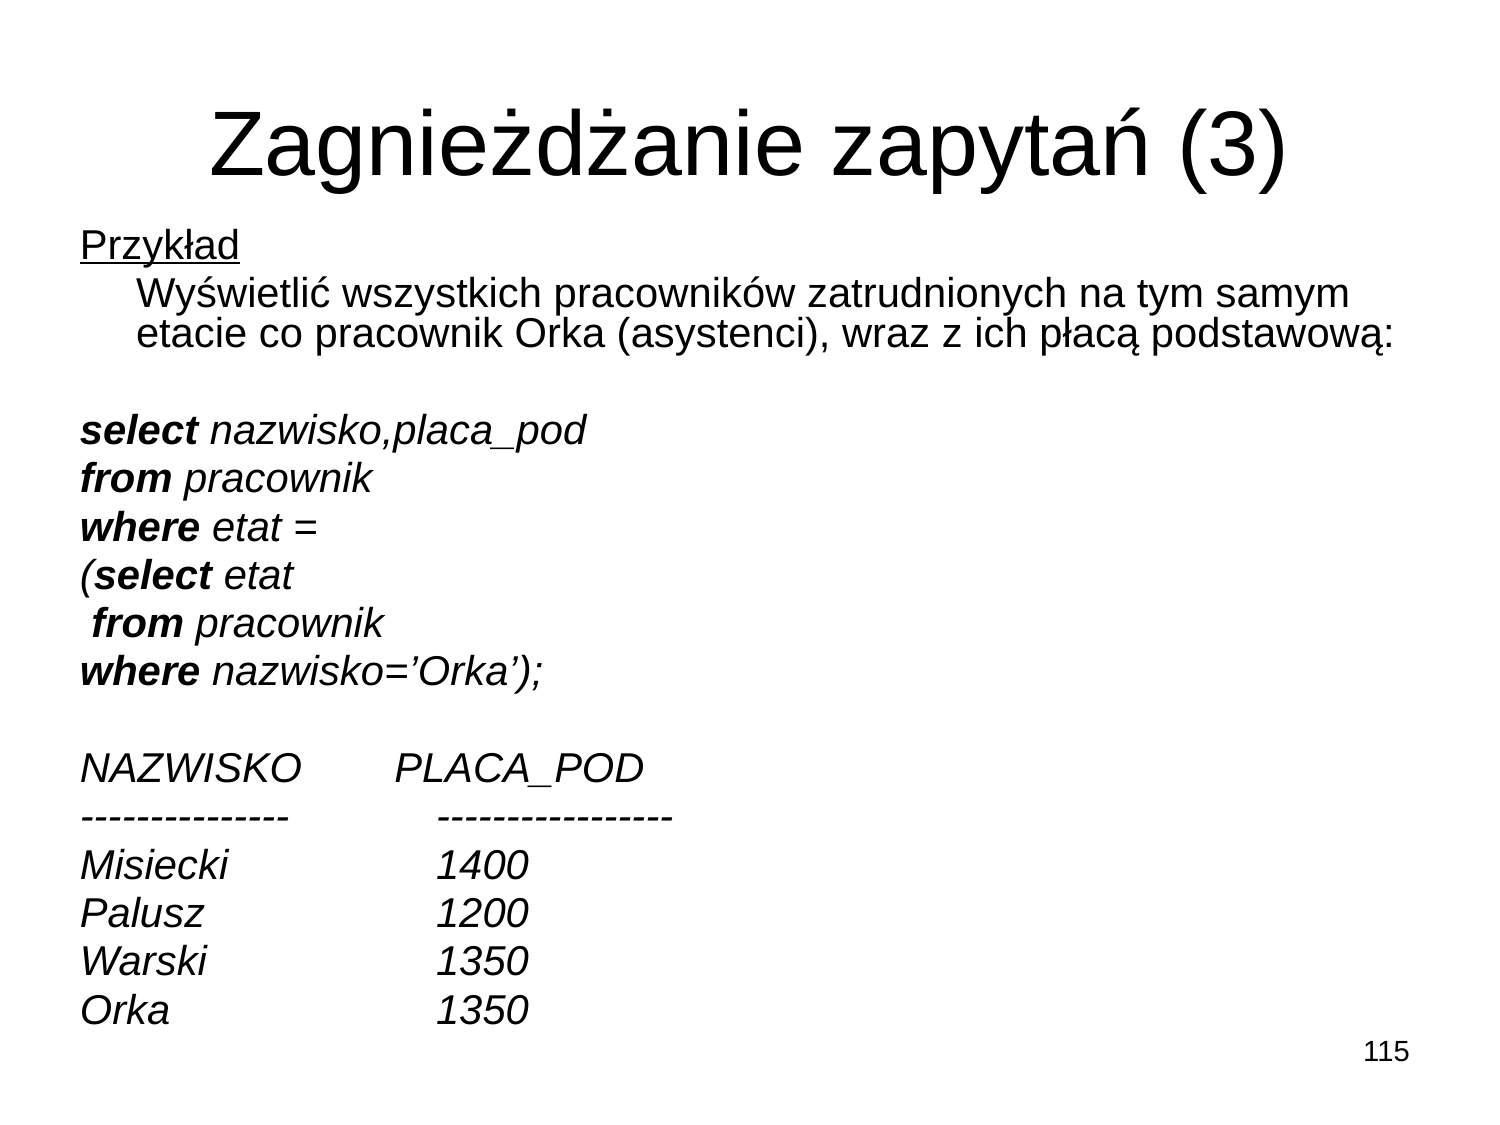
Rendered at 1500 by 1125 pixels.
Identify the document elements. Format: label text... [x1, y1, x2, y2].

list Przykład Wyświetlić wszystkich pracowników zatrudnionych na tym samym etacie co pracownik Orka (asystenci), wraz z ich płacą podstawową: select nazwisko,placa_pod from pracownik where etat = (select etat from pracownik where nazwisko=’Orka’); NAZWISKO PLACA_POD --------------- ----------------- Misiecki 1400 Palusz 1200 Warski 1350 Orka 1350 [64, 220, 1459, 1125]
title Zagnieżdżanie zapytań (3) [75, 45, 1425, 220]
